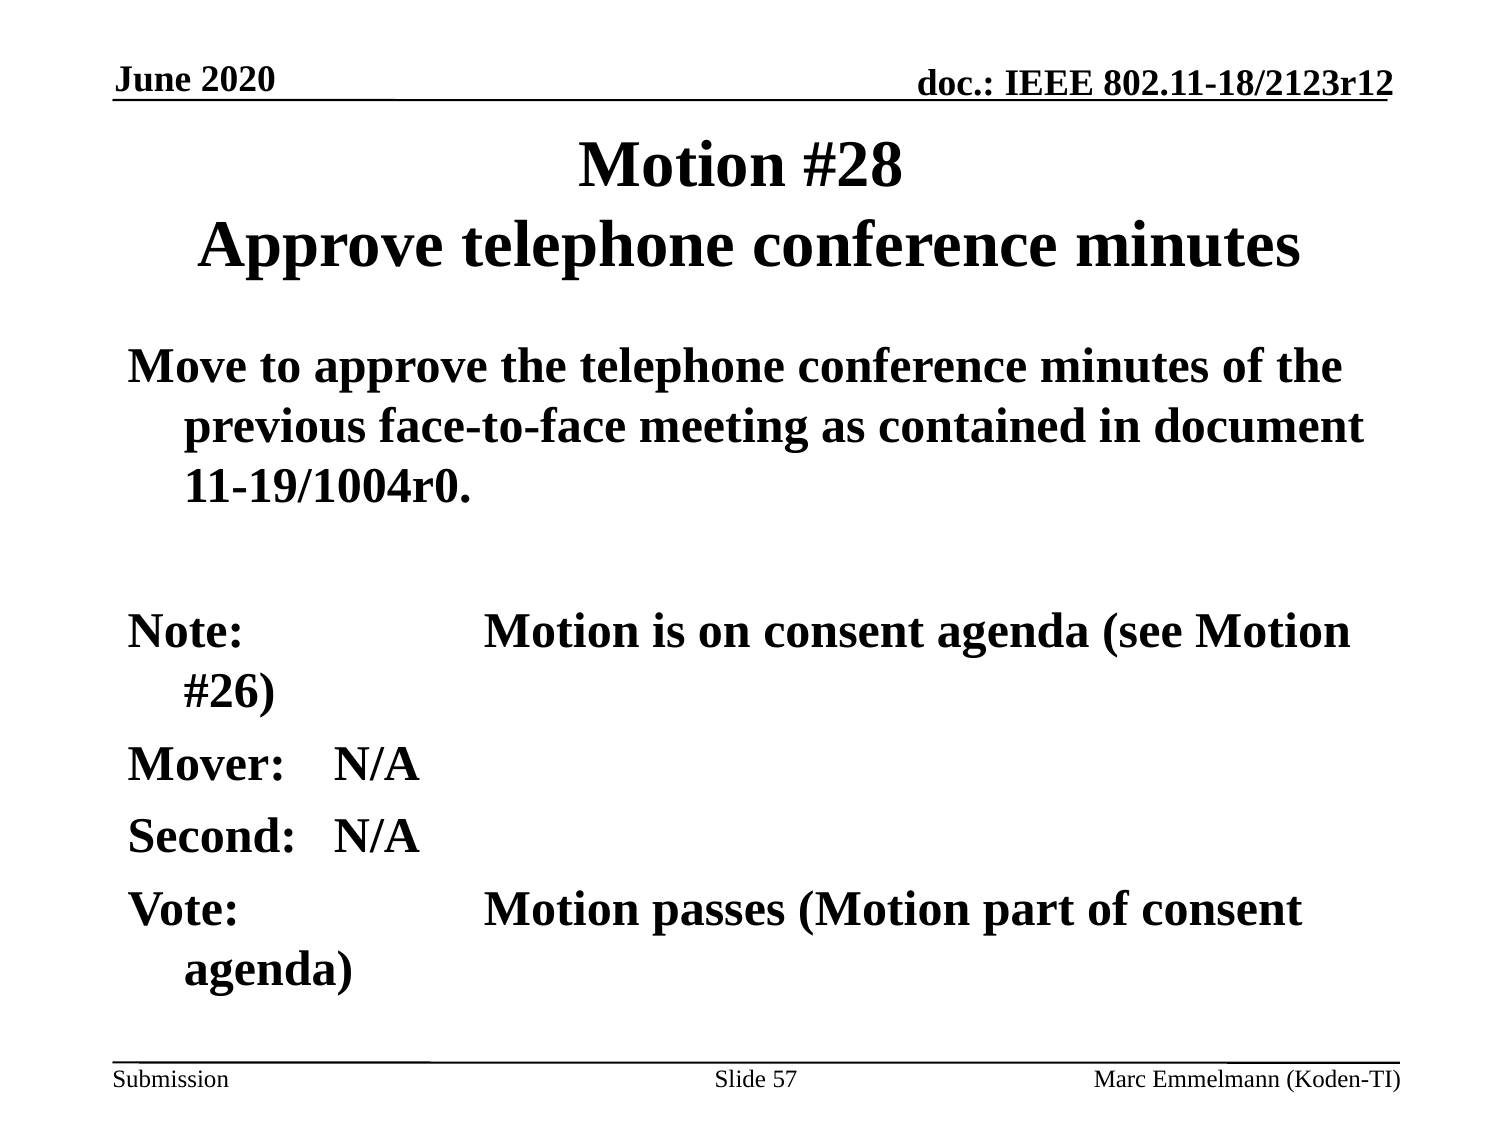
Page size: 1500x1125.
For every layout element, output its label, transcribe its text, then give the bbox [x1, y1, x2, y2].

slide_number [114, 54, 423, 100]
title Motion #28 Approve telephone conference minutes [112, 112, 1388, 288]
footer Marc Emmelmann (Koden-TI) [878, 1061, 1402, 1093]
slide_number Slide 57 [712, 1061, 800, 1123]
list Move to approve the telephone conference minutes of the previous face-to-face meeting as contained in document 11-19/1004r0. Note: Motion is on consent agenda (see Motion #26) Mover: N/A Second: N/A Vote: Motion passes (Motion part of consent agenda) [112, 324, 1388, 1000]
